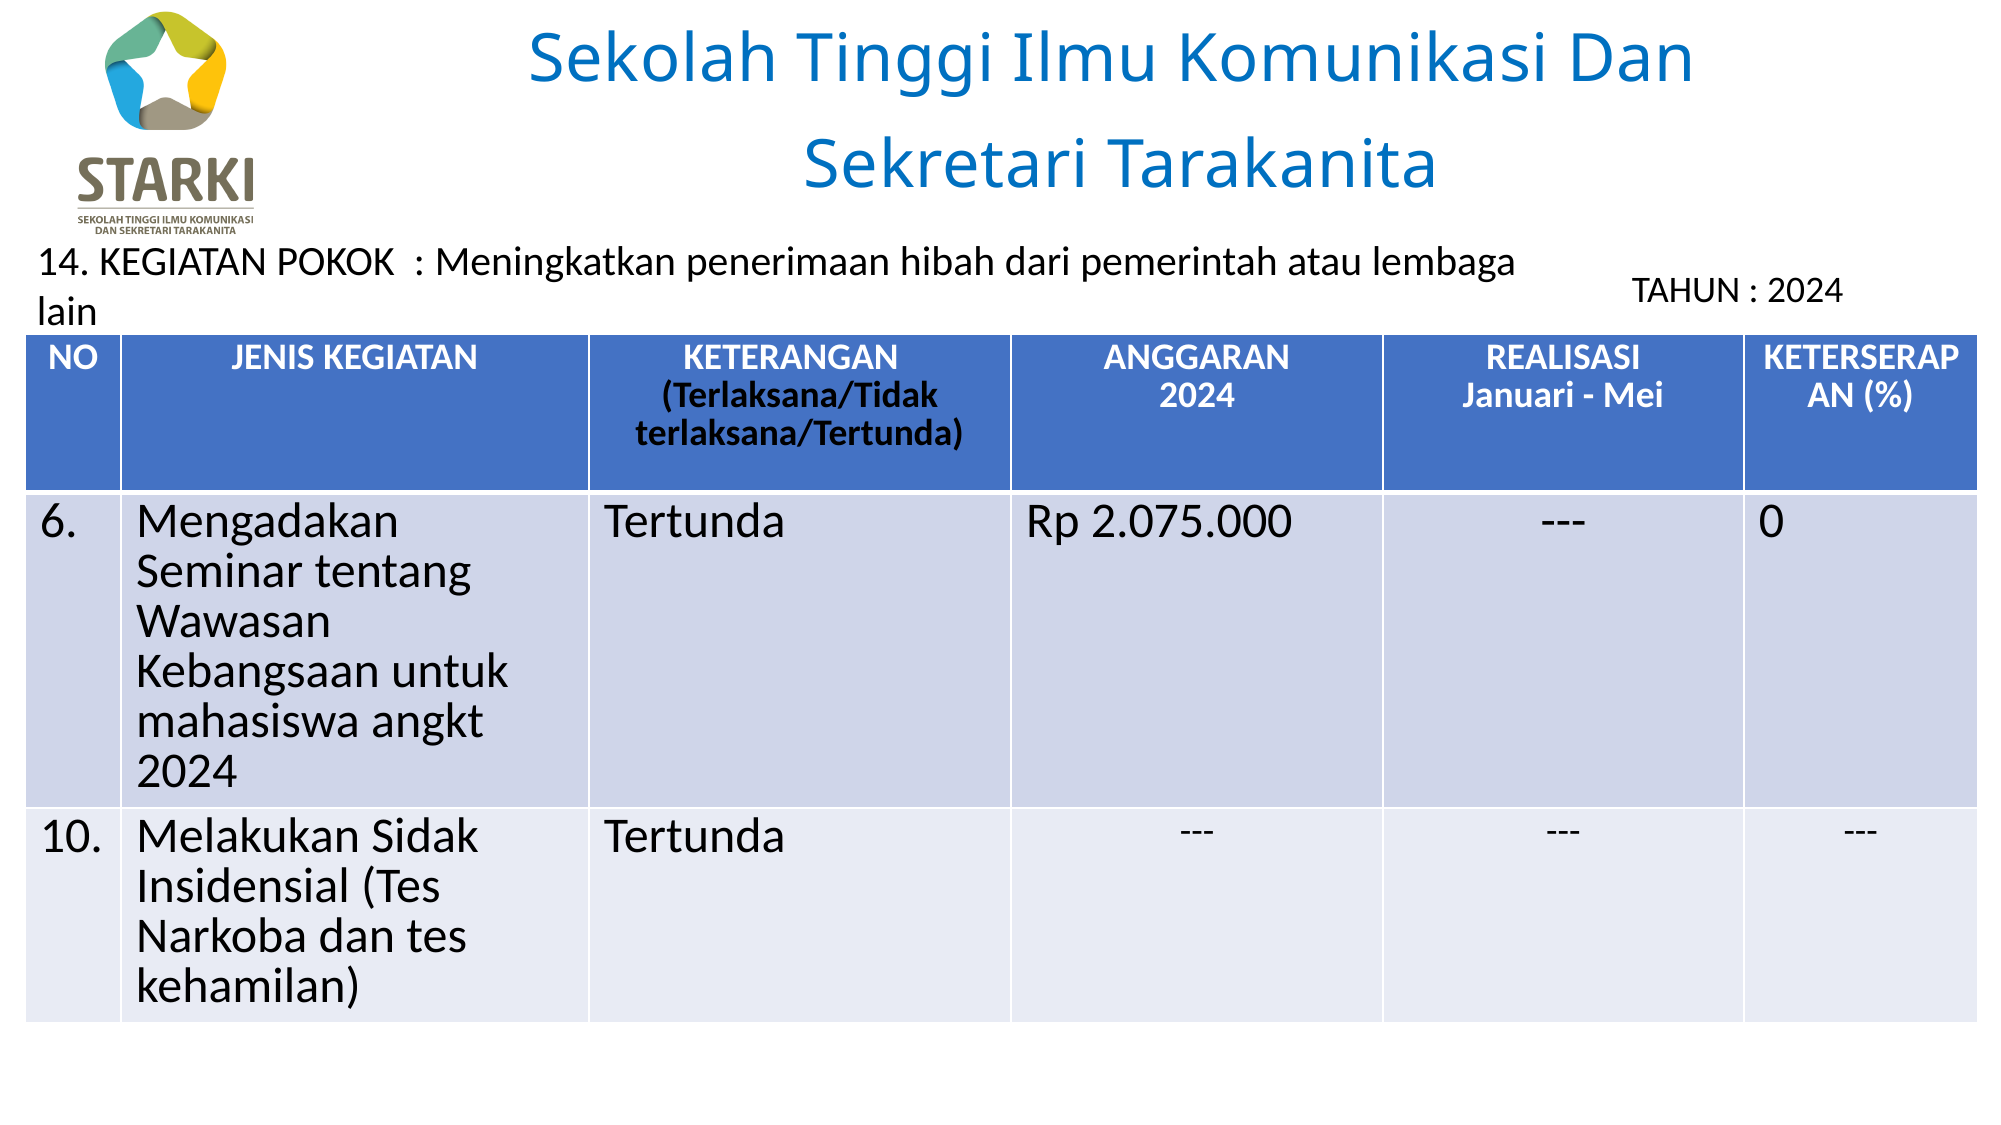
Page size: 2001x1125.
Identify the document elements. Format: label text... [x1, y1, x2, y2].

table_cell 0 [1745, 495, 1977, 807]
table_cell 6. [26, 495, 120, 807]
text_box 14. KEGIATAN POKOK : Meningkatkan penerimaan hibah dari pemerintah atau lembaga lain [22, 226, 1561, 341]
table_header KETERSERAPAN (%) [1745, 335, 1977, 490]
table_header REALISASI Januari - Mei [1384, 335, 1743, 490]
table_cell Rp 2.075.000 [1012, 495, 1382, 807]
picture [68, 2, 263, 242]
table_header NO [26, 341, 120, 490]
table_cell Melakukan Sidak Insidensial (Tes Narkoba dan tes kehamilan) [122, 809, 588, 1022]
table_cell --- [1012, 809, 1382, 1022]
table_cell Tertunda [590, 809, 1010, 1022]
table_cell Tertunda [590, 495, 1010, 807]
table_header JENIS KEGIATAN [122, 341, 588, 490]
table_header KETERANGAN (Terlaksana/Tidak terlaksana/Tertunda) [590, 341, 1010, 490]
table_header ANGGARAN 2024 [1012, 341, 1382, 490]
table_cell --- [1384, 495, 1743, 807]
text_box TAHUN : 2024 [1617, 257, 1888, 318]
text_box Sekolah Tinggi Ilmu Komunikasi Dan Sekretari Tarakanita [410, 7, 1834, 212]
table_cell --- [1745, 809, 1977, 1022]
table_cell 10. [26, 809, 120, 1022]
table_cell --- [1384, 809, 1743, 1022]
table_cell Mengadakan Seminar tentang Wawasan Kebangsaan untuk mahasiswa angkt 2024 [122, 495, 588, 807]
